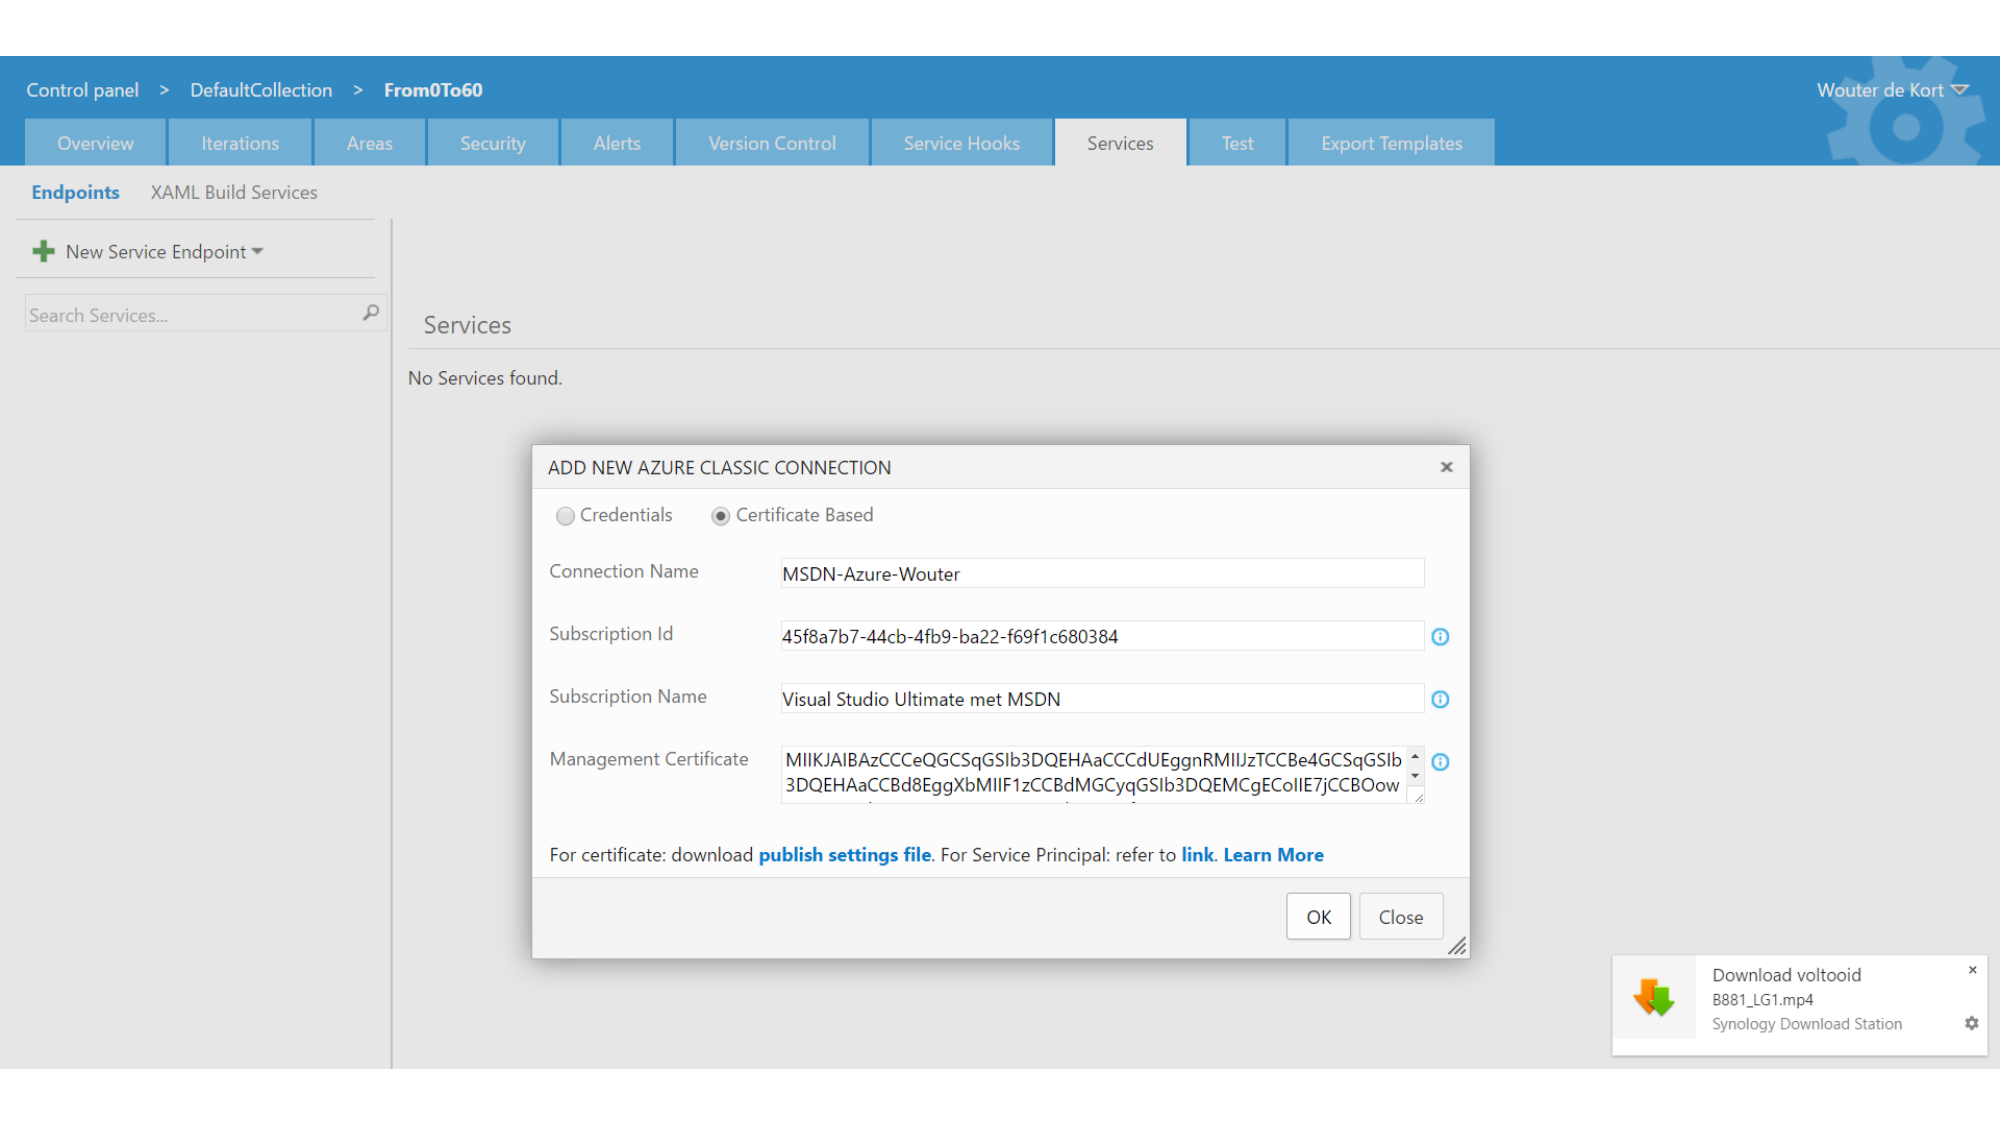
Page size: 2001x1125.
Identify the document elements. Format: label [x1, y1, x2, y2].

picture [0, 56, 2000, 1069]
